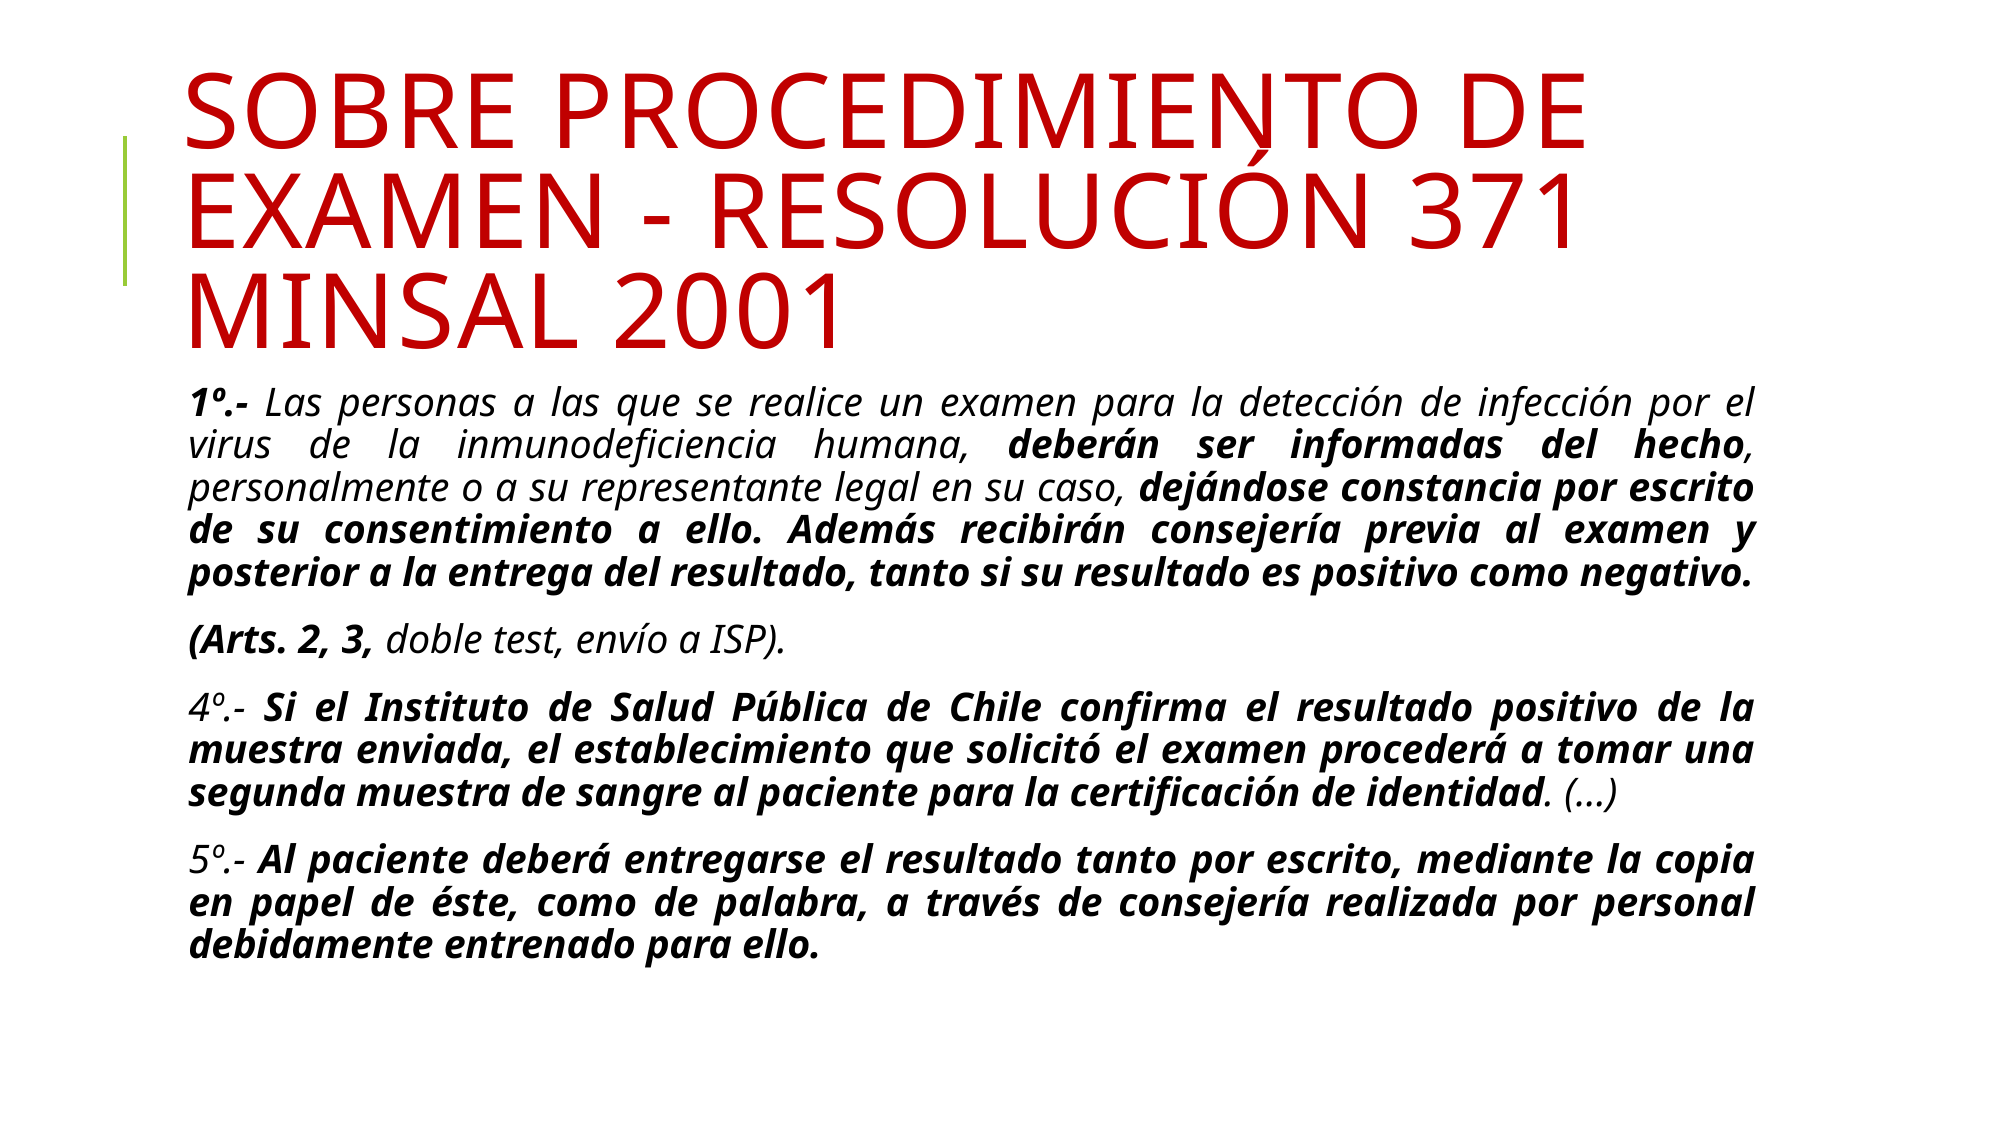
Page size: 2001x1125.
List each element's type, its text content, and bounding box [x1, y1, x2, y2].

list 1º.- Las personas a las que se realice un examen para la detección de infección por el virus de la inmunodeficiencia humana, deberán ser informadas del hecho, personalmente o a su representante legal en su caso, dejándose constancia por escrito de su consentimiento a ello. Además recibirán consejería previa al examen y posterior a la entrega del resultado, tanto si su resultado es positivo como negativo. (Arts. 2, 3, doble test, envío a ISP). 4º.- Si el Instituto de Salud Pública de Chile confirma el resultado positivo de la muestra enviada, el establecimiento que solicitó el examen procederá a tomar una segunda muestra de sangre al paciente para la certificación de identidad. (…) 5º.- Al paciente deberá entregarse el resultado tanto por escrito, mediante la copia en papel de éste, como de palabra, a través de consejería realizada por personal debidamente entrenado para ello. [168, 375, 1763, 1035]
title SOBRE PROCEDIMIENTO DE EXAMEN - Resolución 371 MINSAL 2001 [168, 96, 1763, 342]
